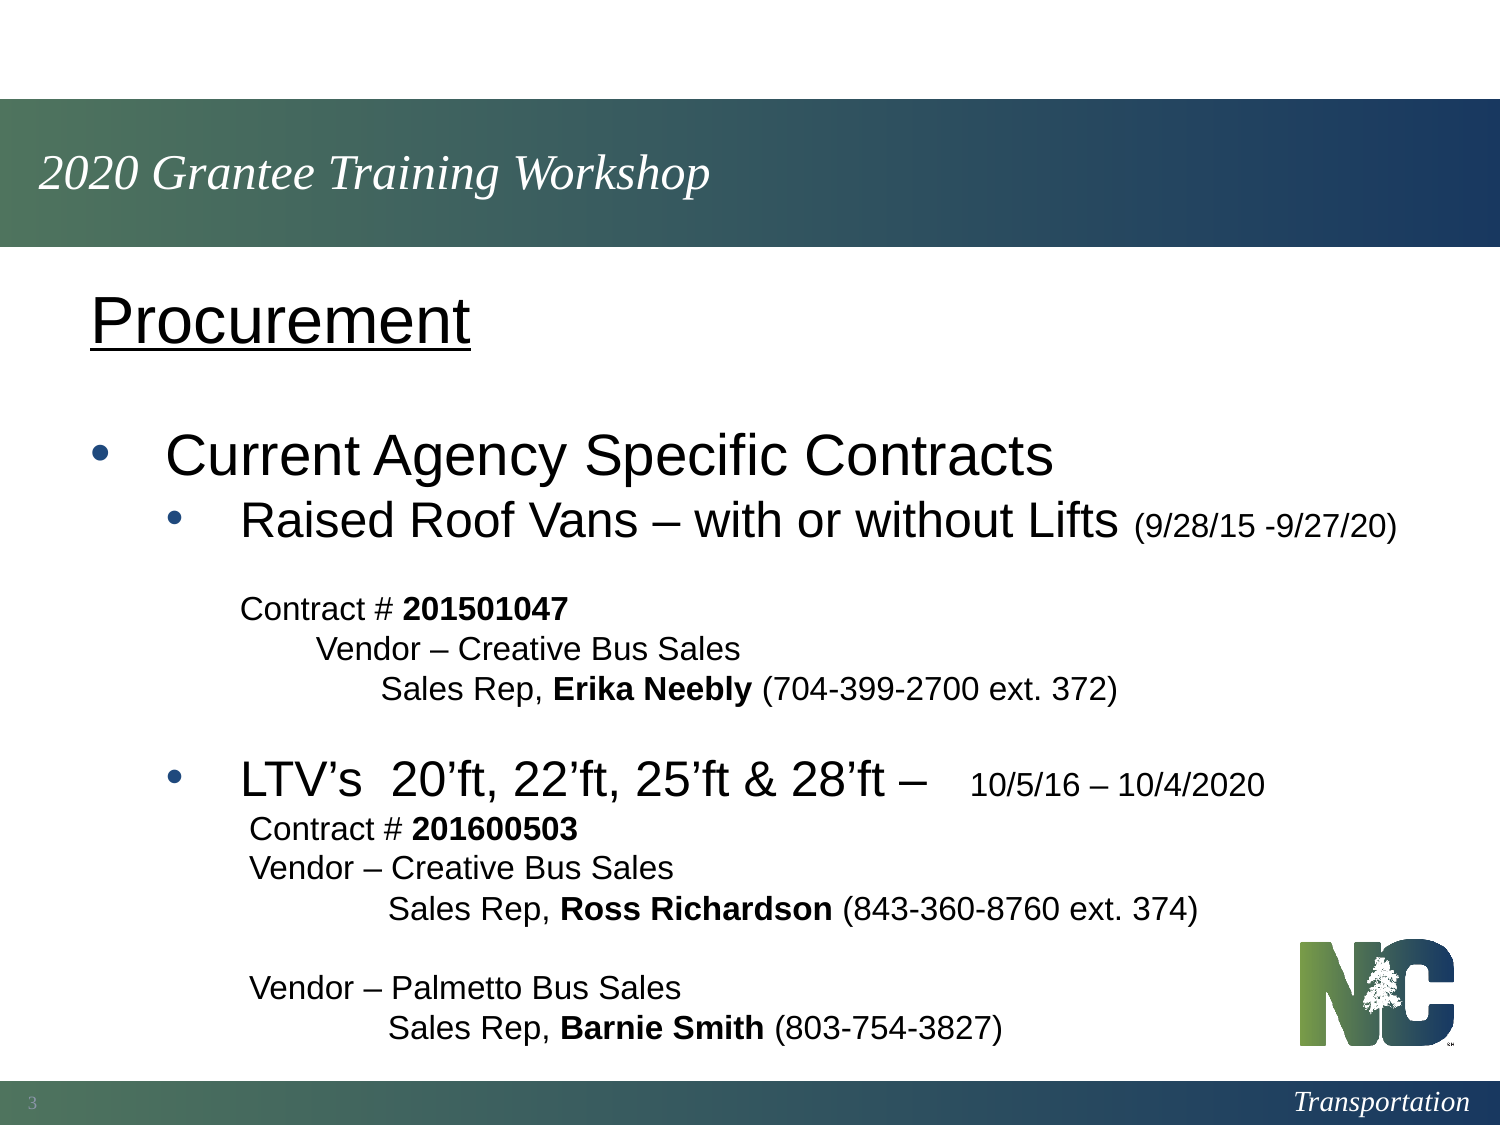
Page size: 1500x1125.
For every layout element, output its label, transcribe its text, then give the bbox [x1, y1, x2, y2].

slide_number 3 [12, 1091, 75, 1114]
text_box Procurement Current Agency Specific Contracts Raised Roof Vans – with or without Lifts (9/28/15 -9/27/20) Contract # 201501047 Vendor – Creative Bus Sales Sales Rep, Erika Neebly (704-399-2700 ext. 372) LTV’s 20’ft, 22’ft, 25’ft & 28’ft – 10/5/16 – 10/4/2020 Contract # 201600503 Vendor – Creative Bus Sales Sales Rep, Ross Richardson (843-360-8760 ext. 374) Vendor – Palmetto Bus Sales Sales Rep, Barnie Smith (803-754-3827) [75, 269, 1483, 1125]
title 2020 Grantee Training Workshop [23, 100, 1477, 247]
